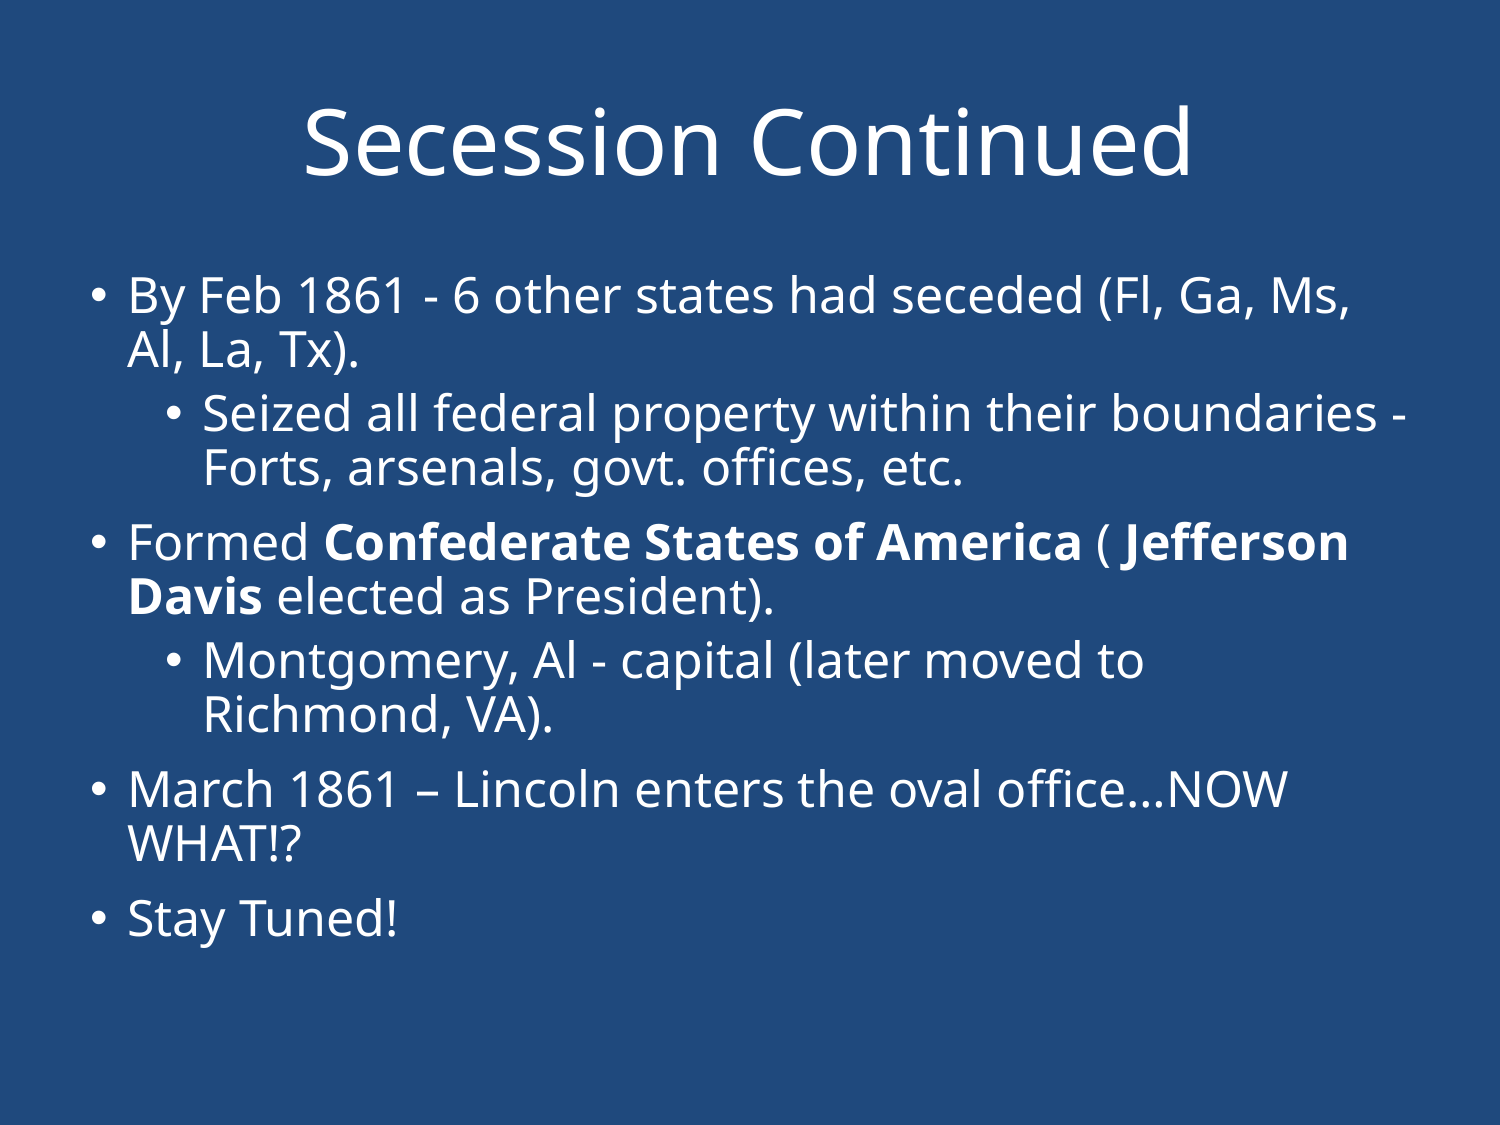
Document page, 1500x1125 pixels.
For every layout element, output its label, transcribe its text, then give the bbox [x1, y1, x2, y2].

title Secession Continued [75, 45, 1425, 233]
list By Feb 1861 - 6 other states had seceded (Fl, Ga, Ms, Al, La, Tx). Seized all federal property within their boundaries - Forts, arsenals, govt. offices, etc. Formed Confederate States of America ( Jefferson Davis elected as President). Montgomery, Al - capital (later moved to Richmond, VA). March 1861 – Lincoln enters the oval office…NOW WHAT!? Stay Tuned! [75, 262, 1425, 1005]
